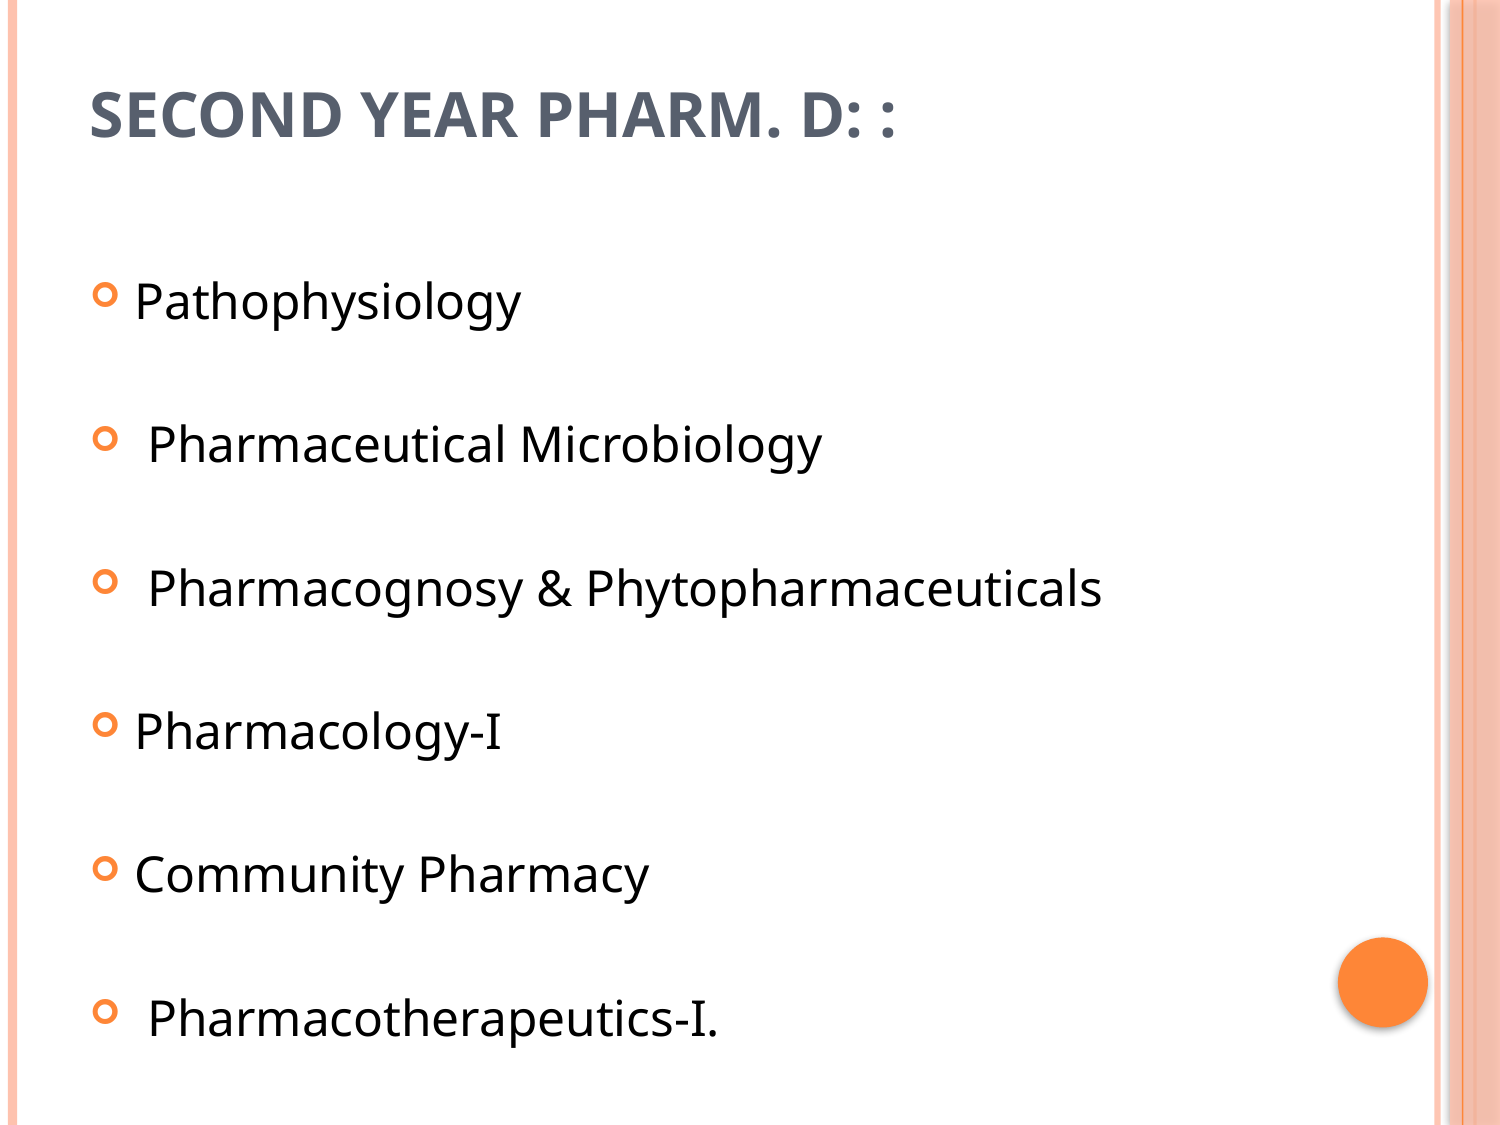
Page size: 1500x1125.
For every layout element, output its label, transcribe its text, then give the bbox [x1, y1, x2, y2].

title Second Year Pharm. D: : [75, 45, 1300, 233]
list Pathophysiology Pharmaceutical Microbiology Pharmacognosy & Phytopharmaceuticals Pharmacology-I Community Pharmacy Pharmacotherapeutics-I. [75, 262, 1300, 1062]
